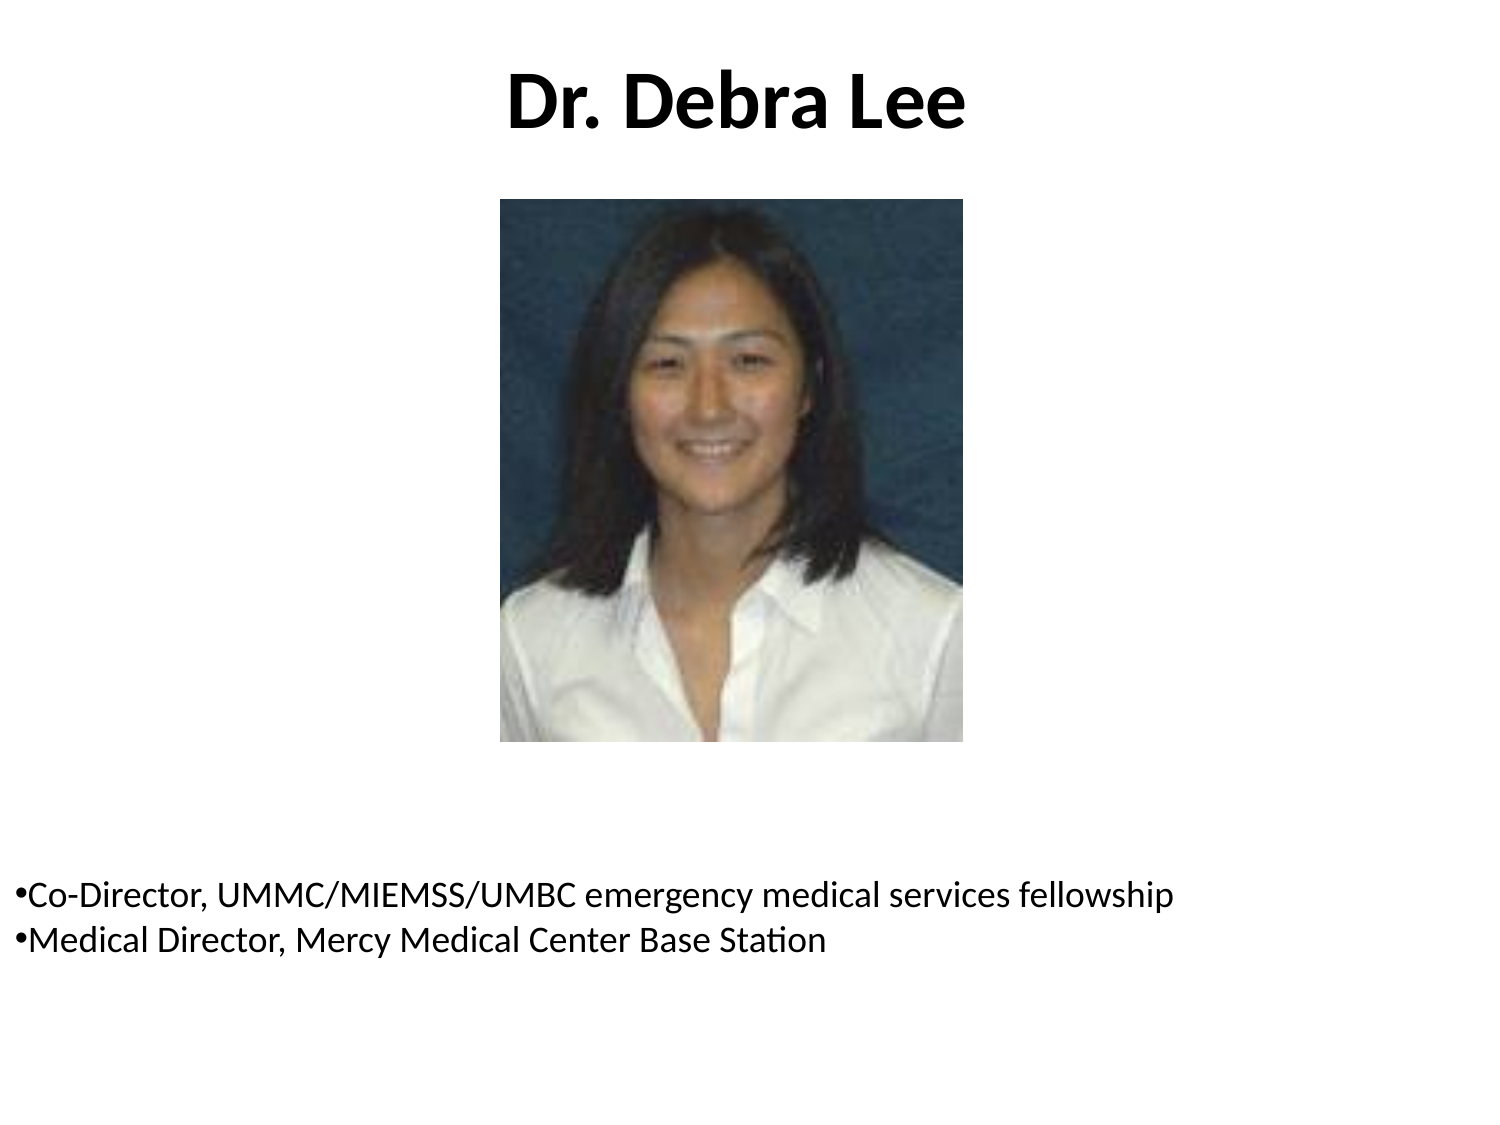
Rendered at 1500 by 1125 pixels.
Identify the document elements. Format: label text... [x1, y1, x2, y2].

picture [499, 199, 963, 742]
text_box Dr. Debra Lee [112, 37, 1363, 153]
text_box Co-Director, UMMC/MIEMSS/UMBC emergency medical services fellowship Medical Director, Mercy Medical Center Base Station [0, 862, 1500, 968]
